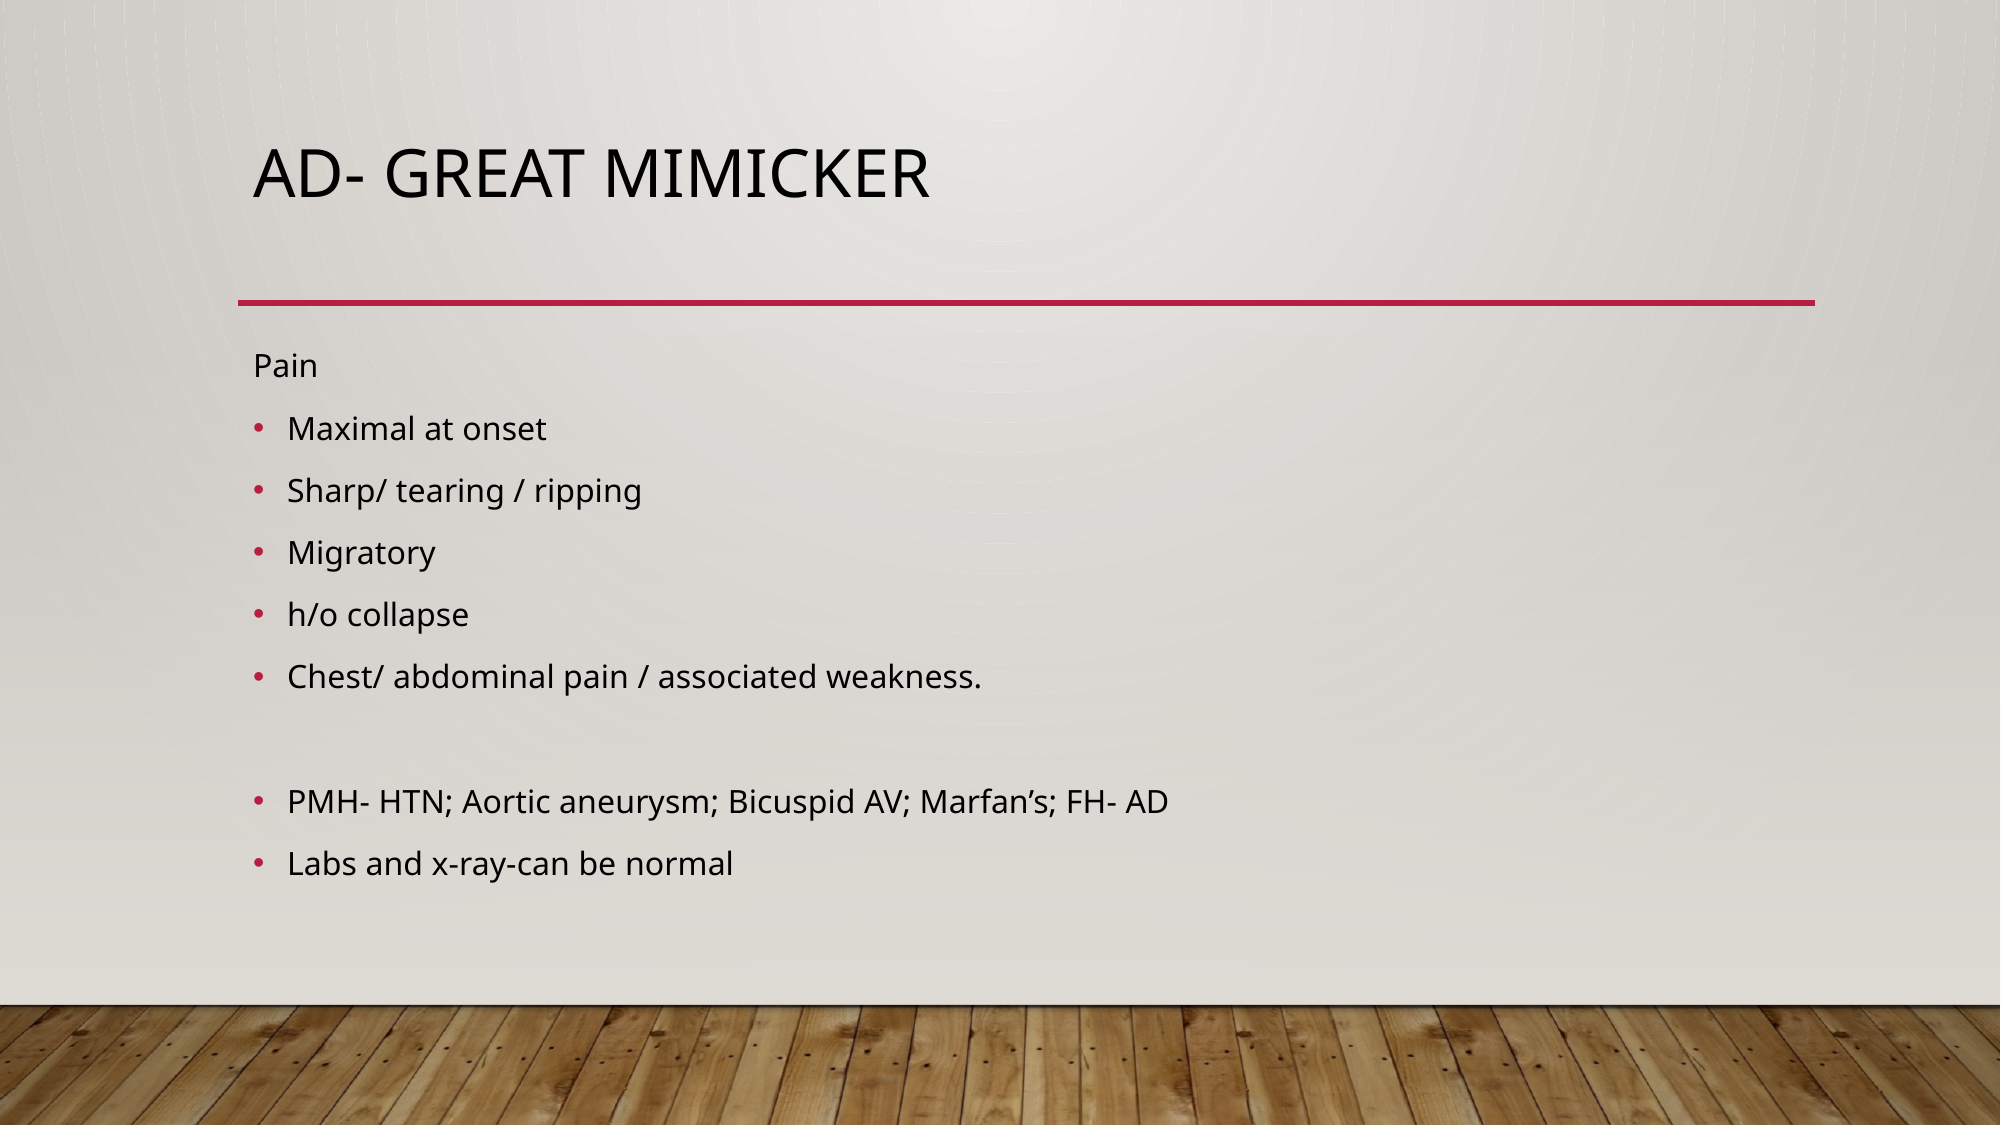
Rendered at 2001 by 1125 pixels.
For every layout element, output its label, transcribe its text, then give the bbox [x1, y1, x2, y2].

picture [0, 1005, 2000, 1125]
title AD- great mimicker [238, 131, 1814, 305]
list Pain Maximal at onset Sharp/ tearing / ripping Migratory h/o collapse Chest/ abdominal pain / associated weakness. PMH- HTN; Aortic aneurysm; Bicuspid AV; Marfan’s; FH- AD Labs and x-ray-can be normal [238, 330, 1814, 897]
